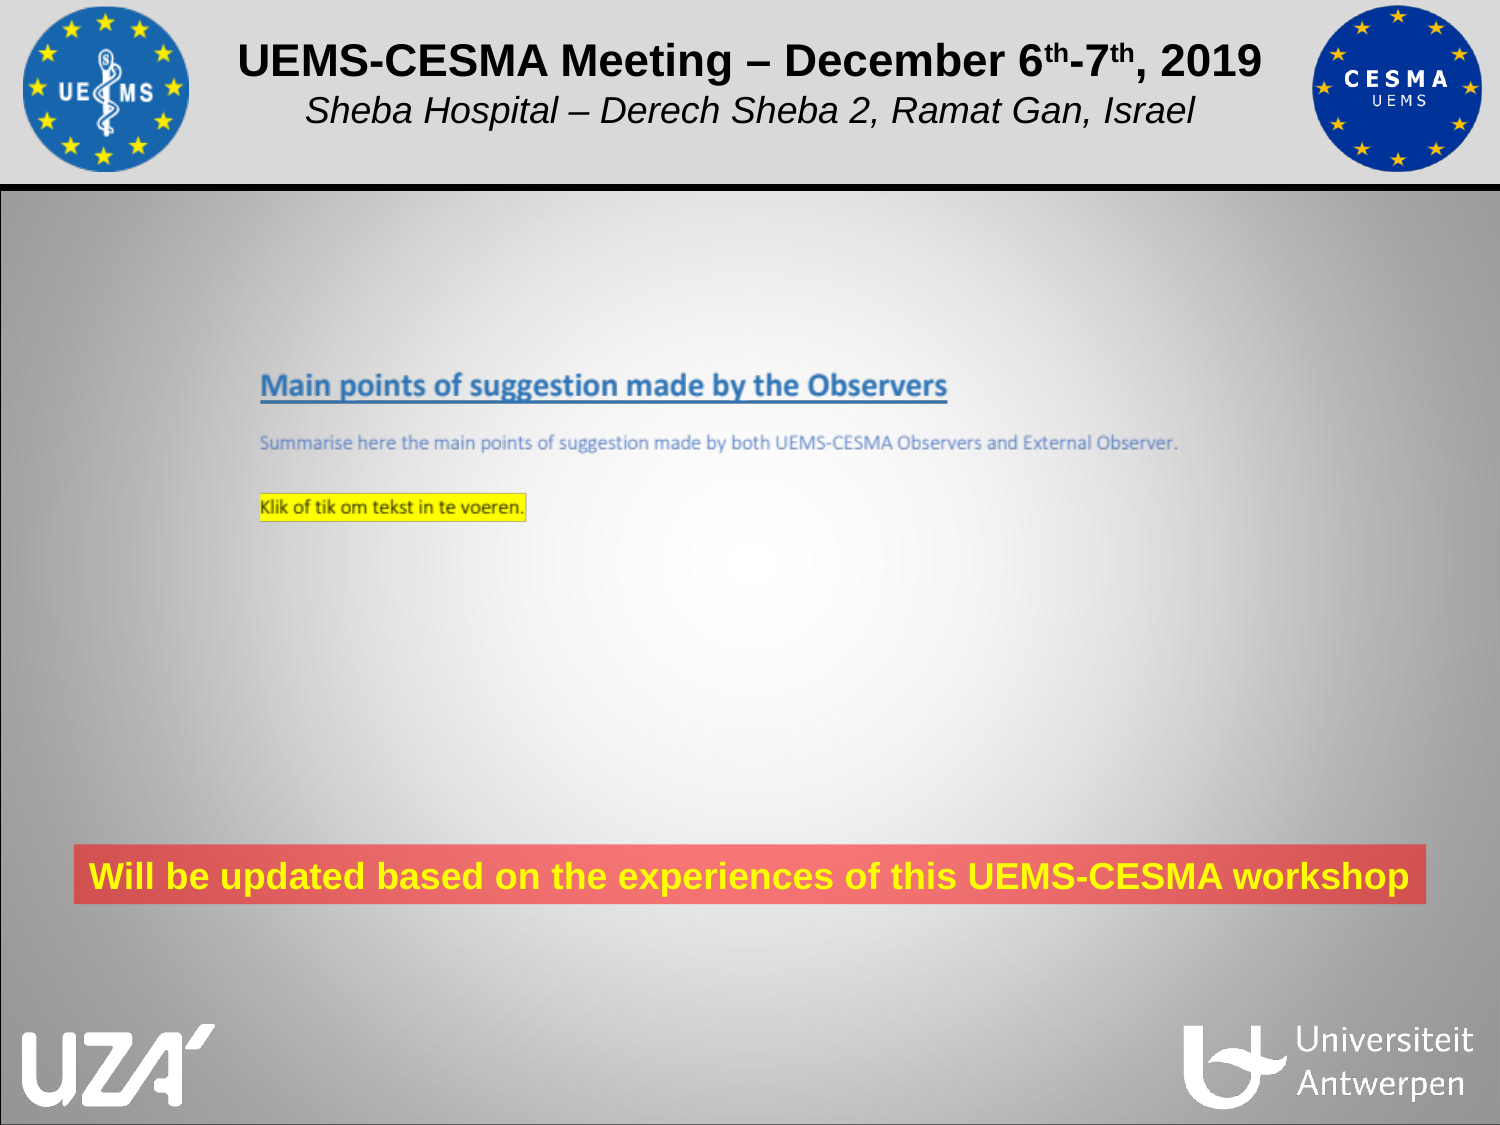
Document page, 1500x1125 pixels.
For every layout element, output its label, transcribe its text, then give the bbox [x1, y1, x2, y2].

picture [0, 191, 1500, 1125]
text_box Will be updated based on the experiences of this UEMS-CESMA workshop [73, 844, 1427, 905]
picture [1312, 5, 1482, 172]
picture [23, 5, 189, 172]
